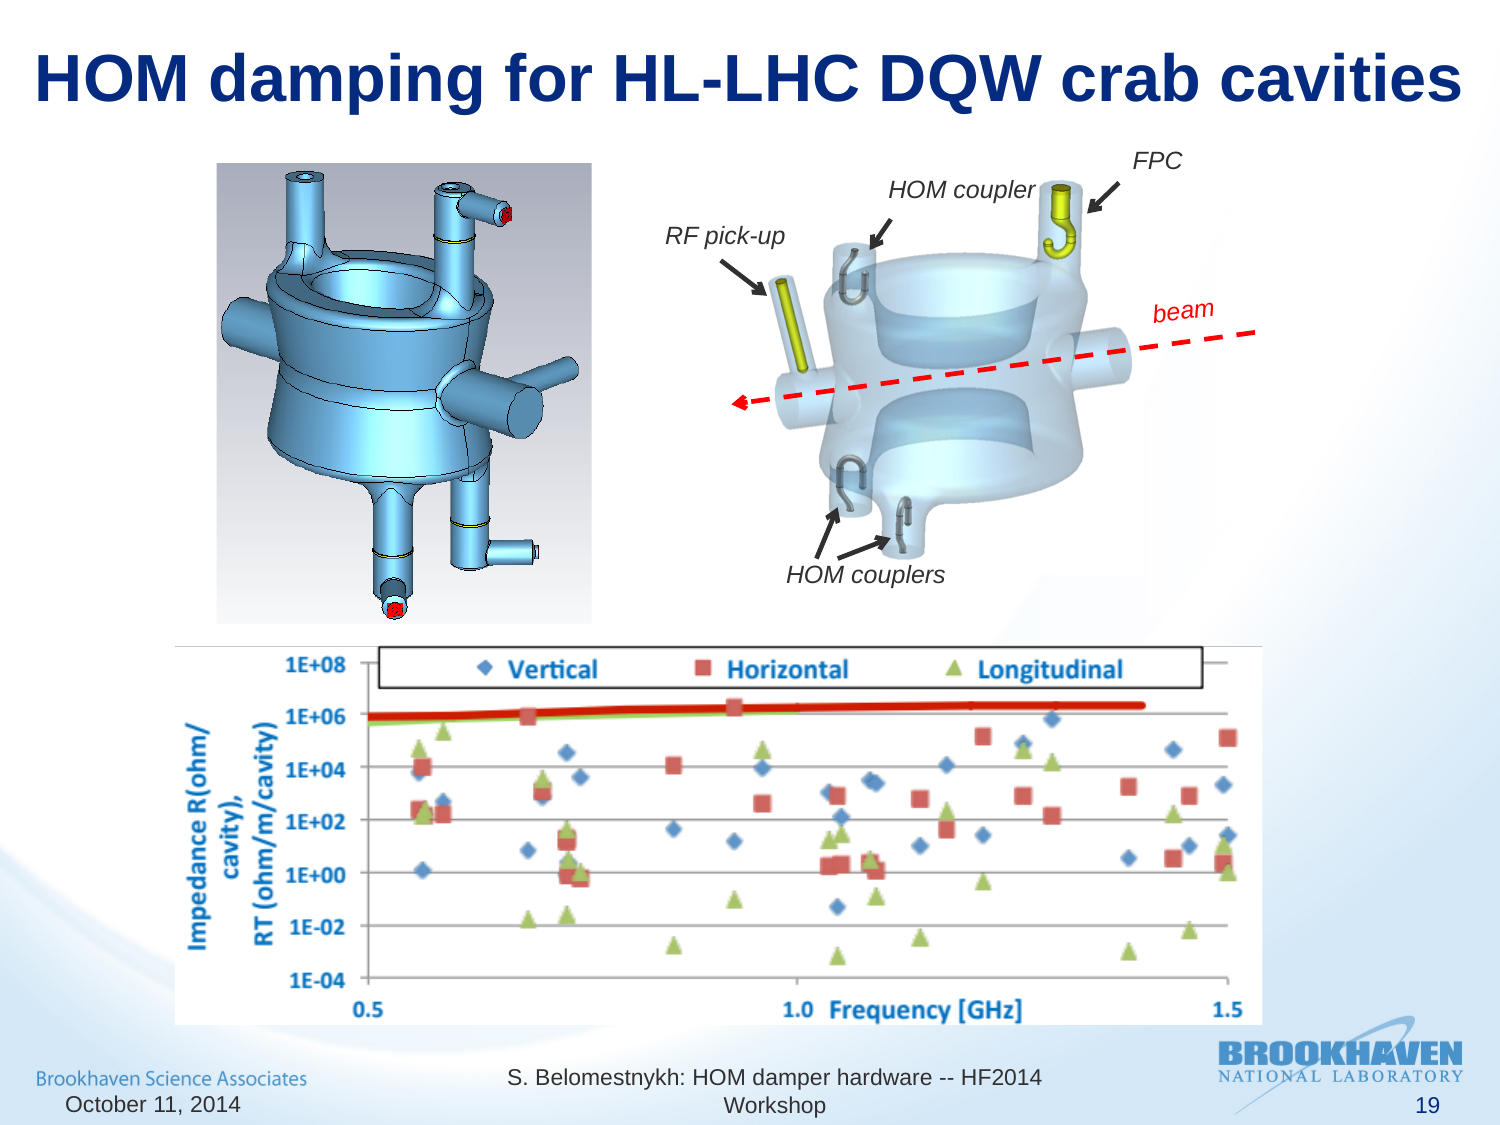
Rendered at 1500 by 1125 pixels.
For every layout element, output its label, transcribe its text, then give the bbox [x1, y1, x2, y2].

title HOM damping for HL-LHC DQW crab cavities [0, 0, 1500, 163]
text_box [216, 137, 1256, 624]
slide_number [49, 1074, 326, 1125]
slide_number 19 [1399, 1074, 1488, 1125]
picture [0, 163, 1500, 1125]
footer S. Belomestnykh: HOM damper hardware -- HF2014 Workshop [437, 1074, 1113, 1125]
